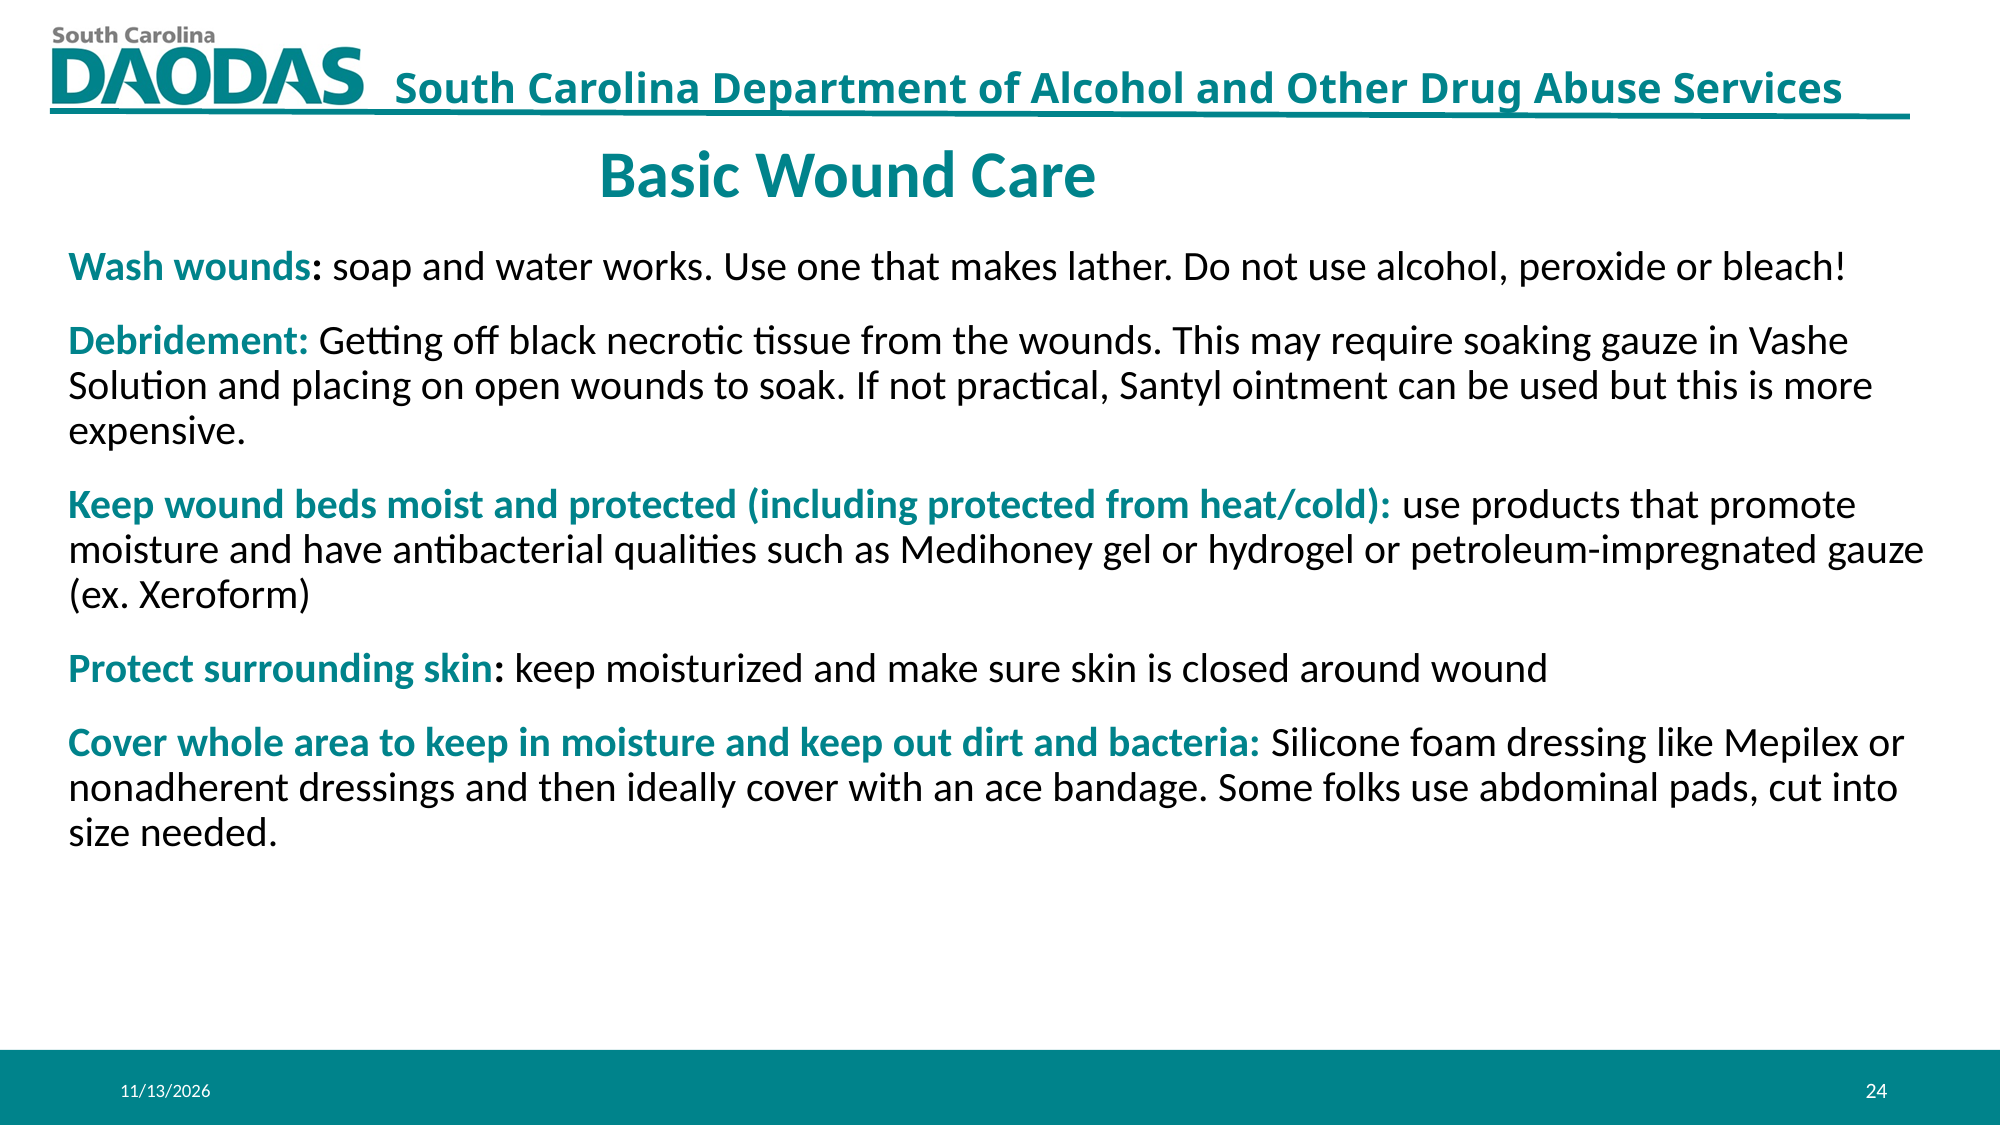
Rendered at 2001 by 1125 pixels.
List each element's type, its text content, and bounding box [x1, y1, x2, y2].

picture [50, 24, 364, 106]
text_box Basic Wound Care [205, 123, 1491, 219]
slide_number 24 [1687, 1059, 1903, 1120]
list Wash wounds: soap and water works. Use one that makes lather. Do not use alcohol, peroxide or bleach! Debridement: Getting off black necrotic tissue from the wounds. This may require soaking gauze in Vashe Solution and placing on open wounds to soak. If not practical, Santyl ointment can be used but this is more expensive. Keep wound beds moist and protected (including protected from heat/cold): use products that promote moisture and have antibacterial qualities such as Medihoney gel or hydrogel or petroleum-impregnated gauze (ex. Xeroform) Protect surrounding skin: keep moisturized and make sure skin is closed around wound Cover whole area to keep in moisture and keep out dirt and bacteria: Silicone foam dressing like Mepilex or nonadherent dressings and then ideally cover with an ace bandage. Some folks use abdominal pads, cut into size needed. [53, 236, 1972, 1060]
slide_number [105, 1059, 511, 1120]
